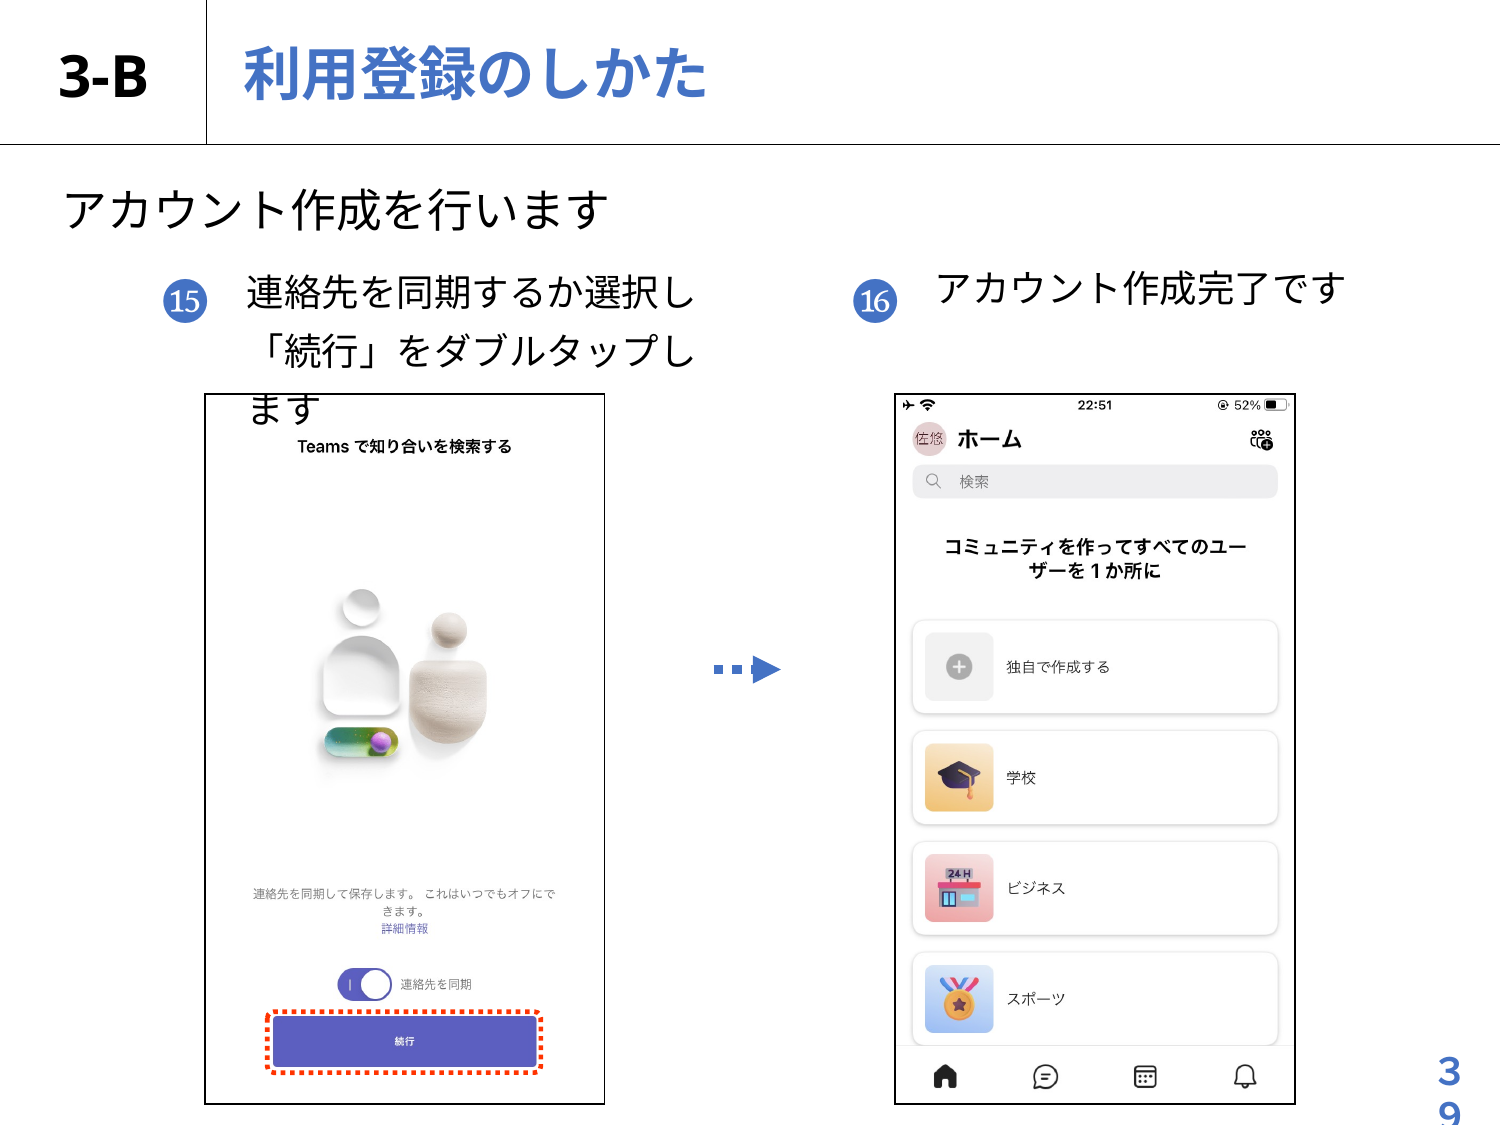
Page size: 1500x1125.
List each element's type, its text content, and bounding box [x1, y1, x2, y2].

text_box ⓰ [835, 274, 924, 343]
text_box ３９ [1399, 1063, 1500, 1123]
text_box ⓯ [145, 274, 223, 343]
picture [895, 394, 1295, 1104]
text_box 連絡先を同期するか選択し 「続行」をダブルタップします [231, 274, 731, 439]
picture [205, 394, 604, 1104]
text_box アカウント作成完了です [919, 244, 1444, 318]
text_box アカウント作成を行います [46, 180, 1422, 274]
text_box 3-B [0, 0, 207, 148]
title 利用登録のしかた [228, 36, 1472, 116]
